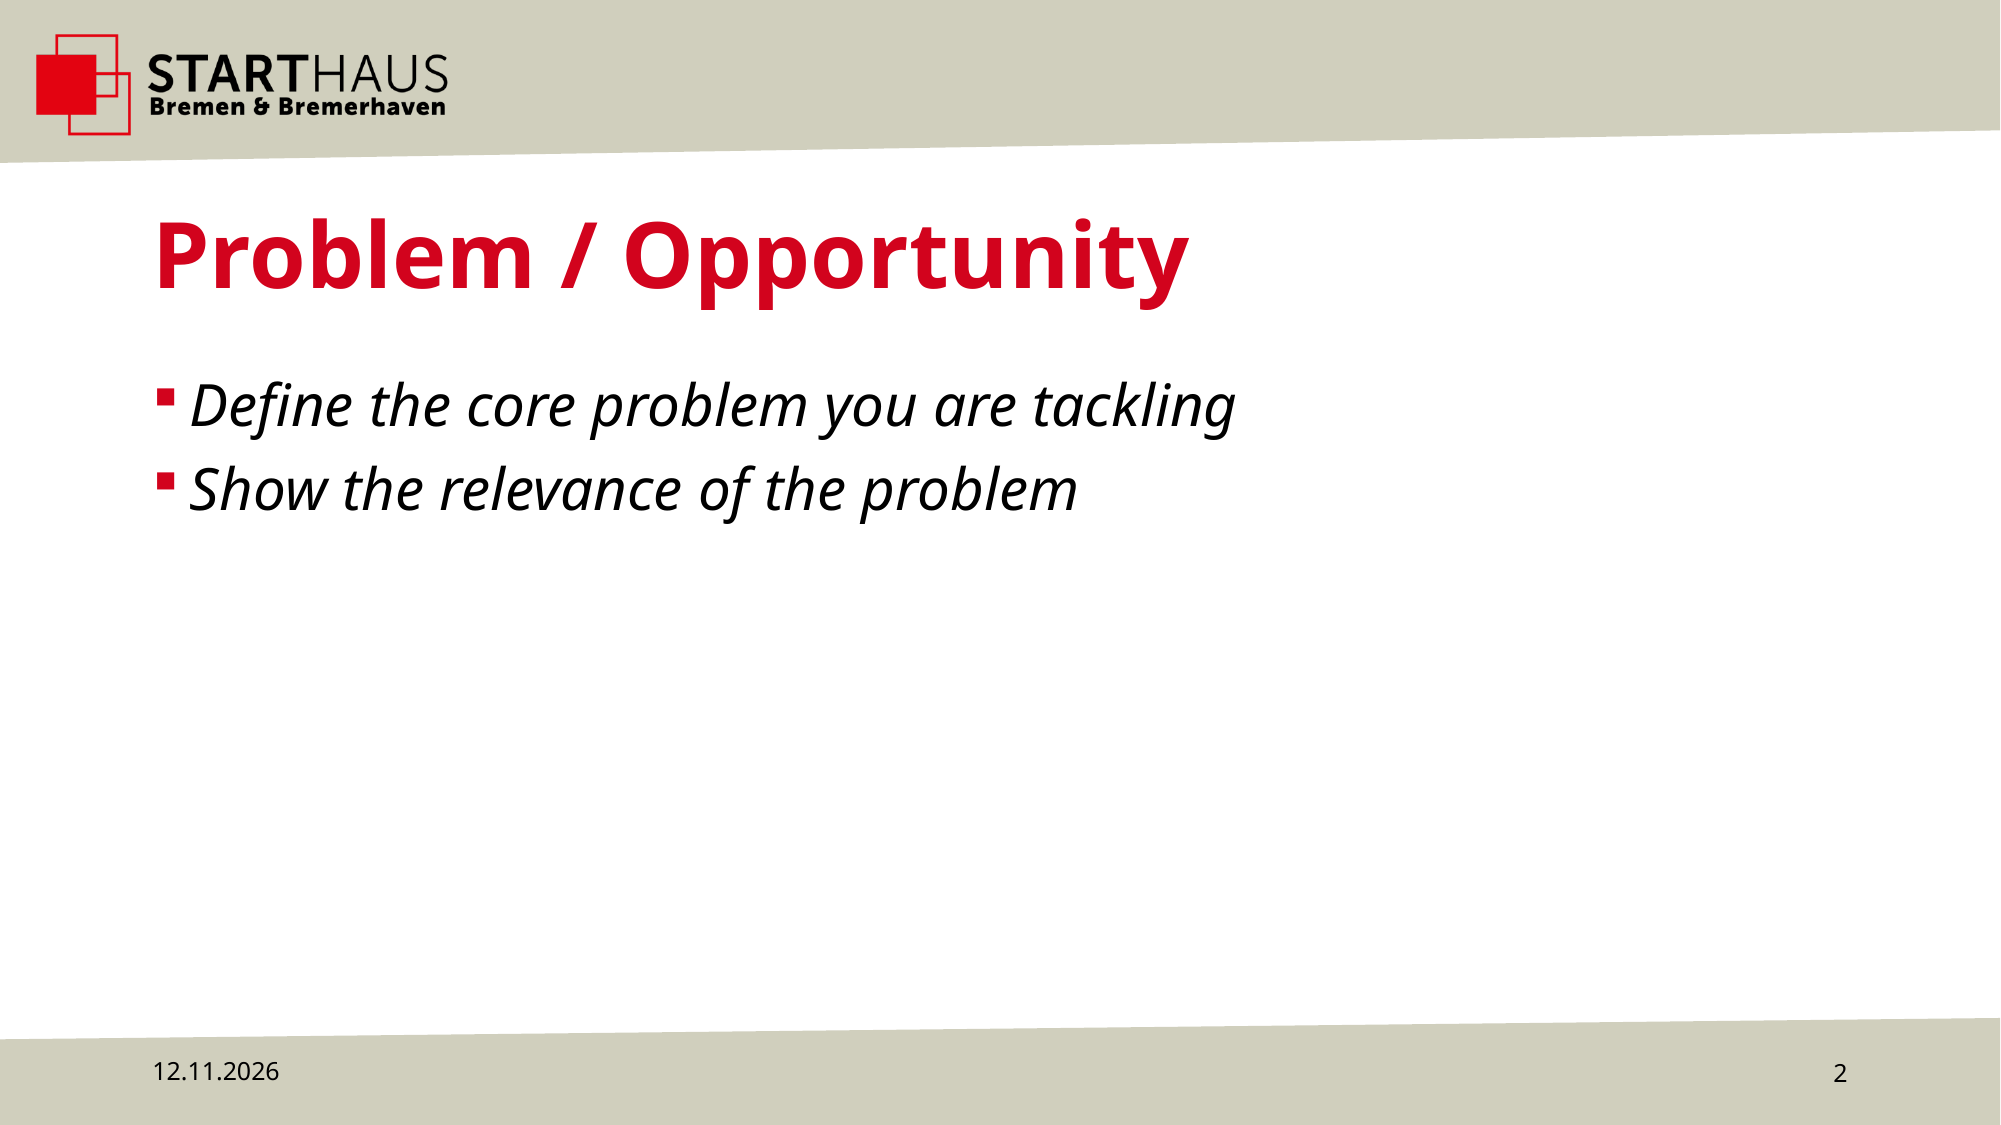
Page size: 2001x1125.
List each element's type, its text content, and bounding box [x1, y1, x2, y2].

picture [0, 0, 507, 195]
list Define the core problem you are tackling Show the relevance of the problem [137, 369, 1863, 996]
title Problem / Opportunity [137, 169, 1863, 349]
slide_number 2 [1773, 1042, 1863, 1103]
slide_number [137, 1042, 588, 1103]
